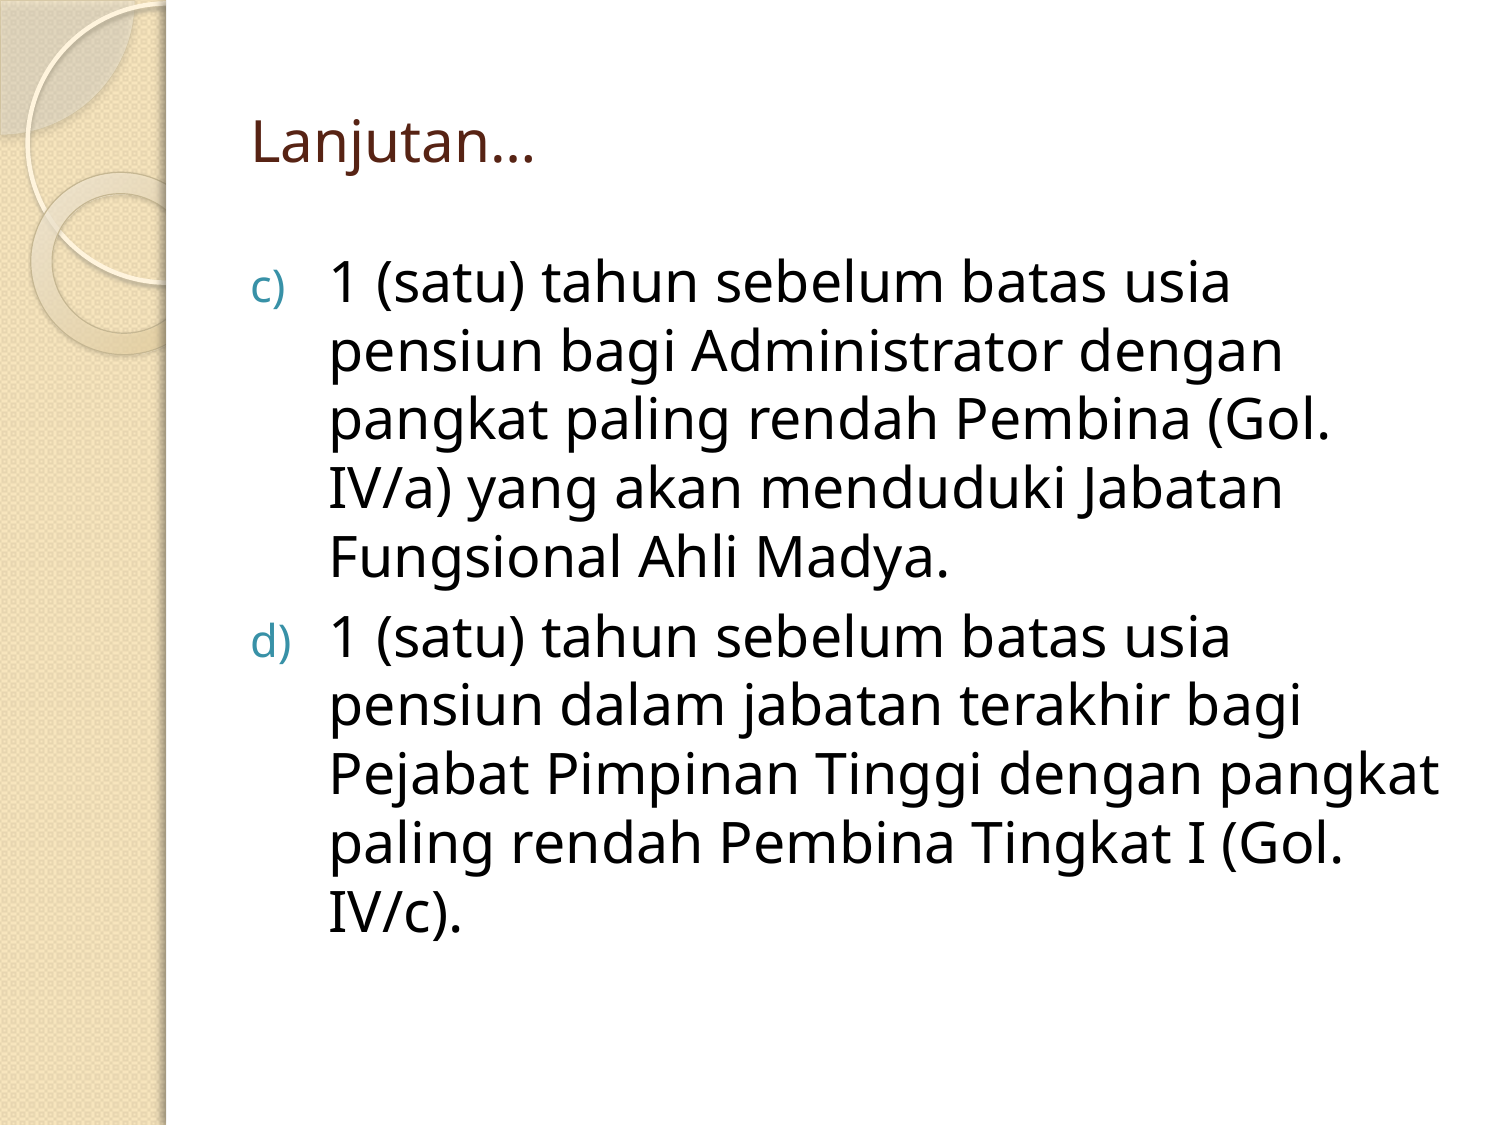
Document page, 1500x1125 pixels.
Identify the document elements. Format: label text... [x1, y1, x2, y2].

list 1 (satu) tahun sebelum batas usia pensiun bagi Administrator dengan pangkat paling rendah Pembina (Gol. IV/a) yang akan menduduki Jabatan Fungsional Ahli Madya. 1 (satu) tahun sebelum batas usia pensiun dalam jabatan terakhir bagi Pejabat Pimpinan Tinggi dengan pangkat paling rendah Pembina Tingkat I (Gol. IV/c). [235, 237, 1466, 1025]
title Lanjutan… [235, 45, 1466, 233]
